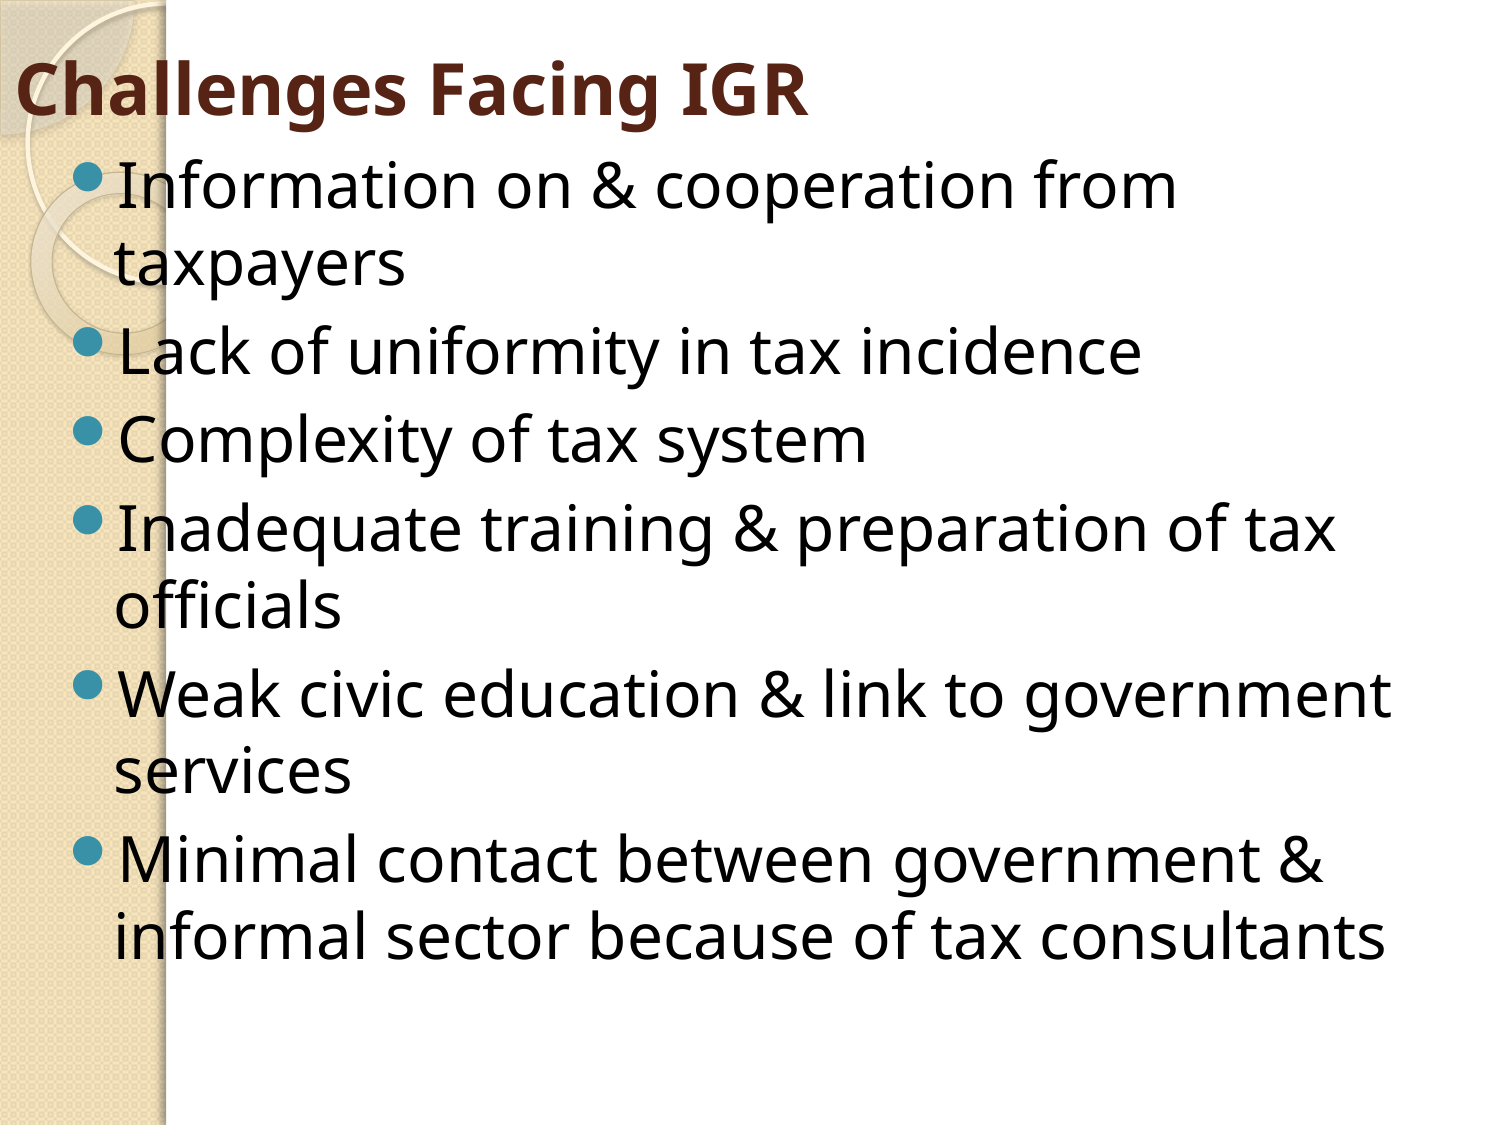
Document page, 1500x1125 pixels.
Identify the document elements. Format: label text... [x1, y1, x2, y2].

list Information on & cooperation from taxpayers Lack of uniformity in tax incidence Complexity of tax system Inadequate training & preparation of tax officials Weak civic education & link to government services Minimal contact between government & informal sector because of tax consultants [41, 137, 1483, 988]
title Challenges Facing IGR [0, 35, 1465, 138]
